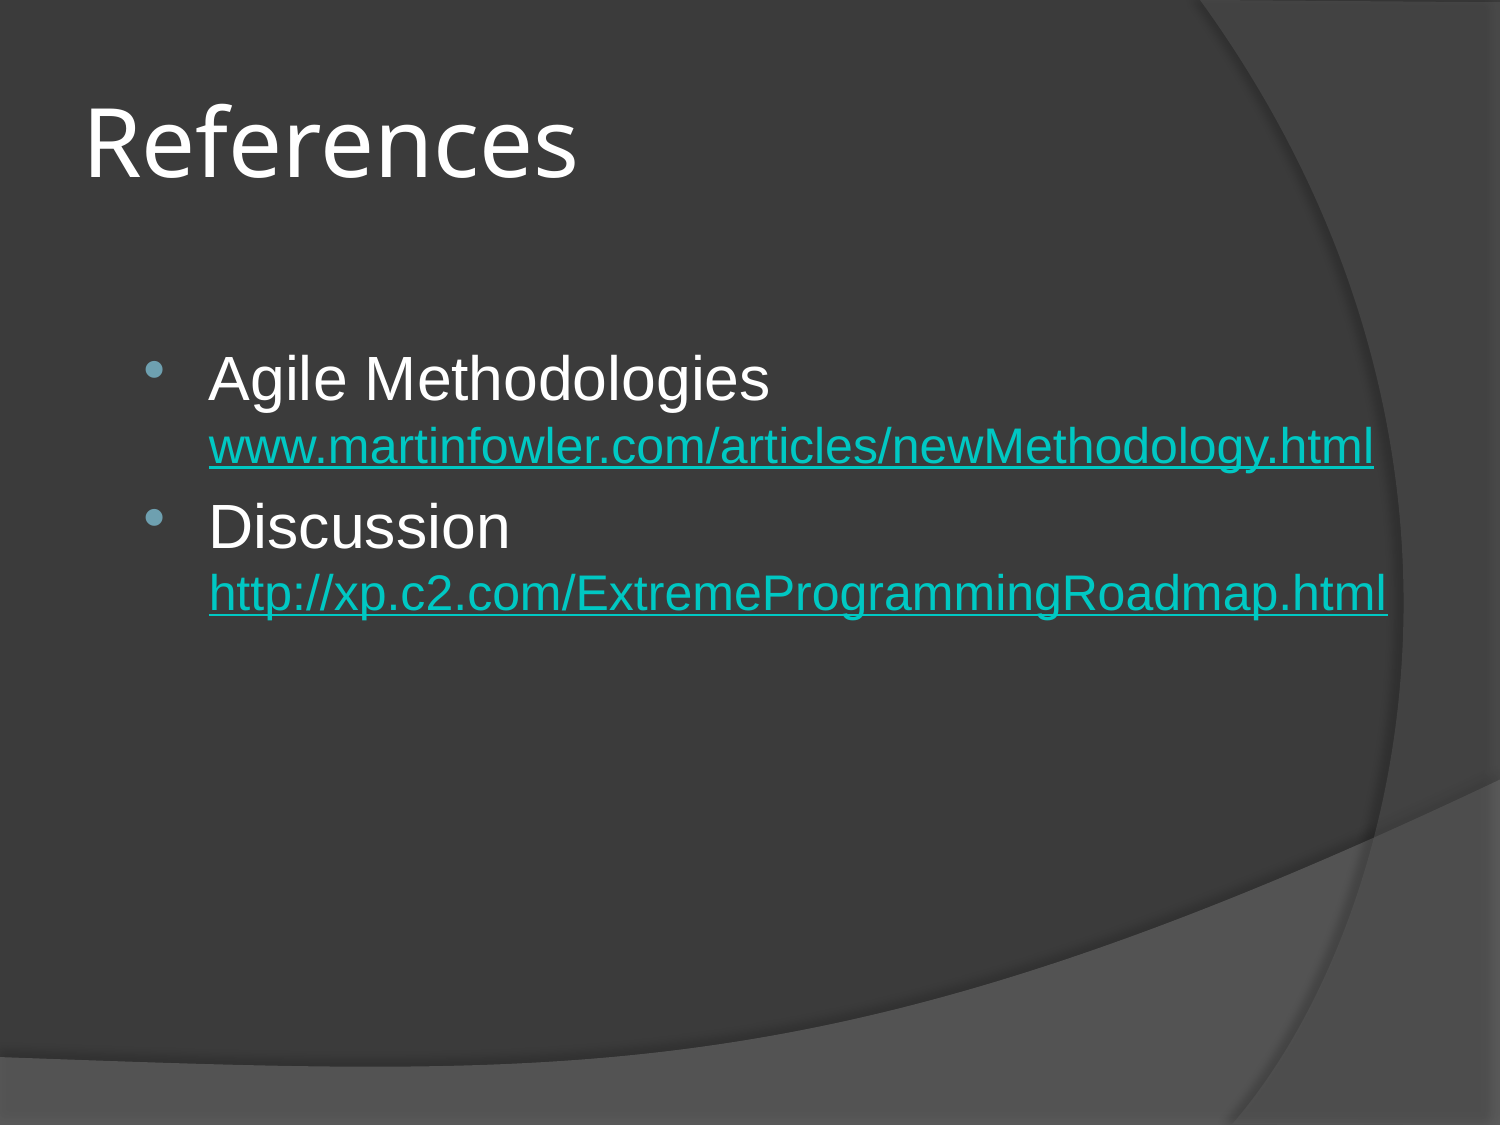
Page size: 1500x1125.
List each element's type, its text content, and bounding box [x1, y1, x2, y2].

title References [75, 45, 1300, 233]
list Agile Methodologies www.martinfowler.com/articles/newMethodology.html Discussion http://xp.c2.com/ExtremeProgrammingRoadmap.html [125, 331, 1469, 1006]
